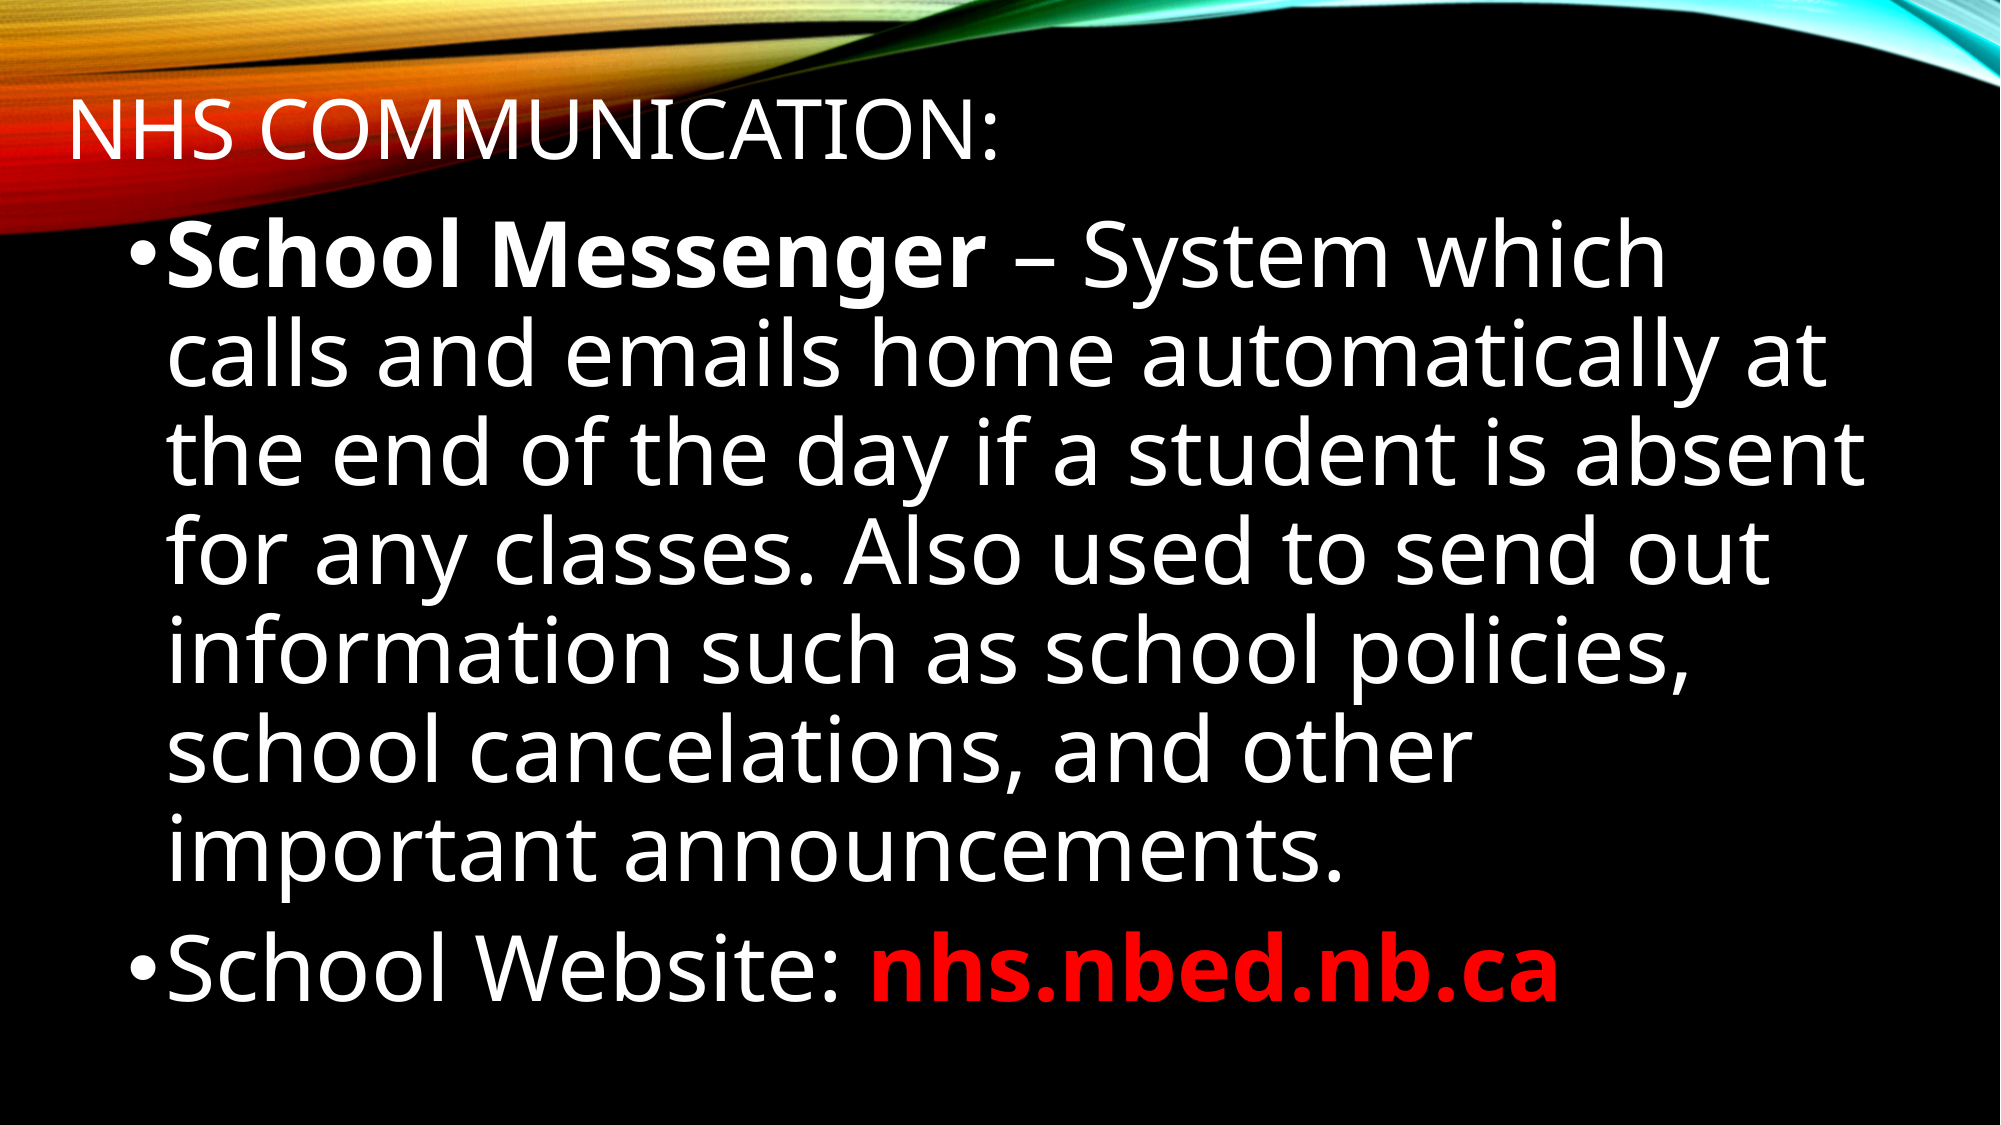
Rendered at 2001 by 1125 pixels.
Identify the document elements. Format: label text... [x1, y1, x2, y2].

list School Messenger – System which calls and emails home automatically at the end of the day if a student is absent for any classes. Also used to send out information such as school policies, school cancelations, and other important announcements. School Website: nhs.nbed.nb.ca [112, 200, 1888, 1099]
picture [0, 0, 2000, 237]
title NHS Communication: [50, 26, 1867, 239]
